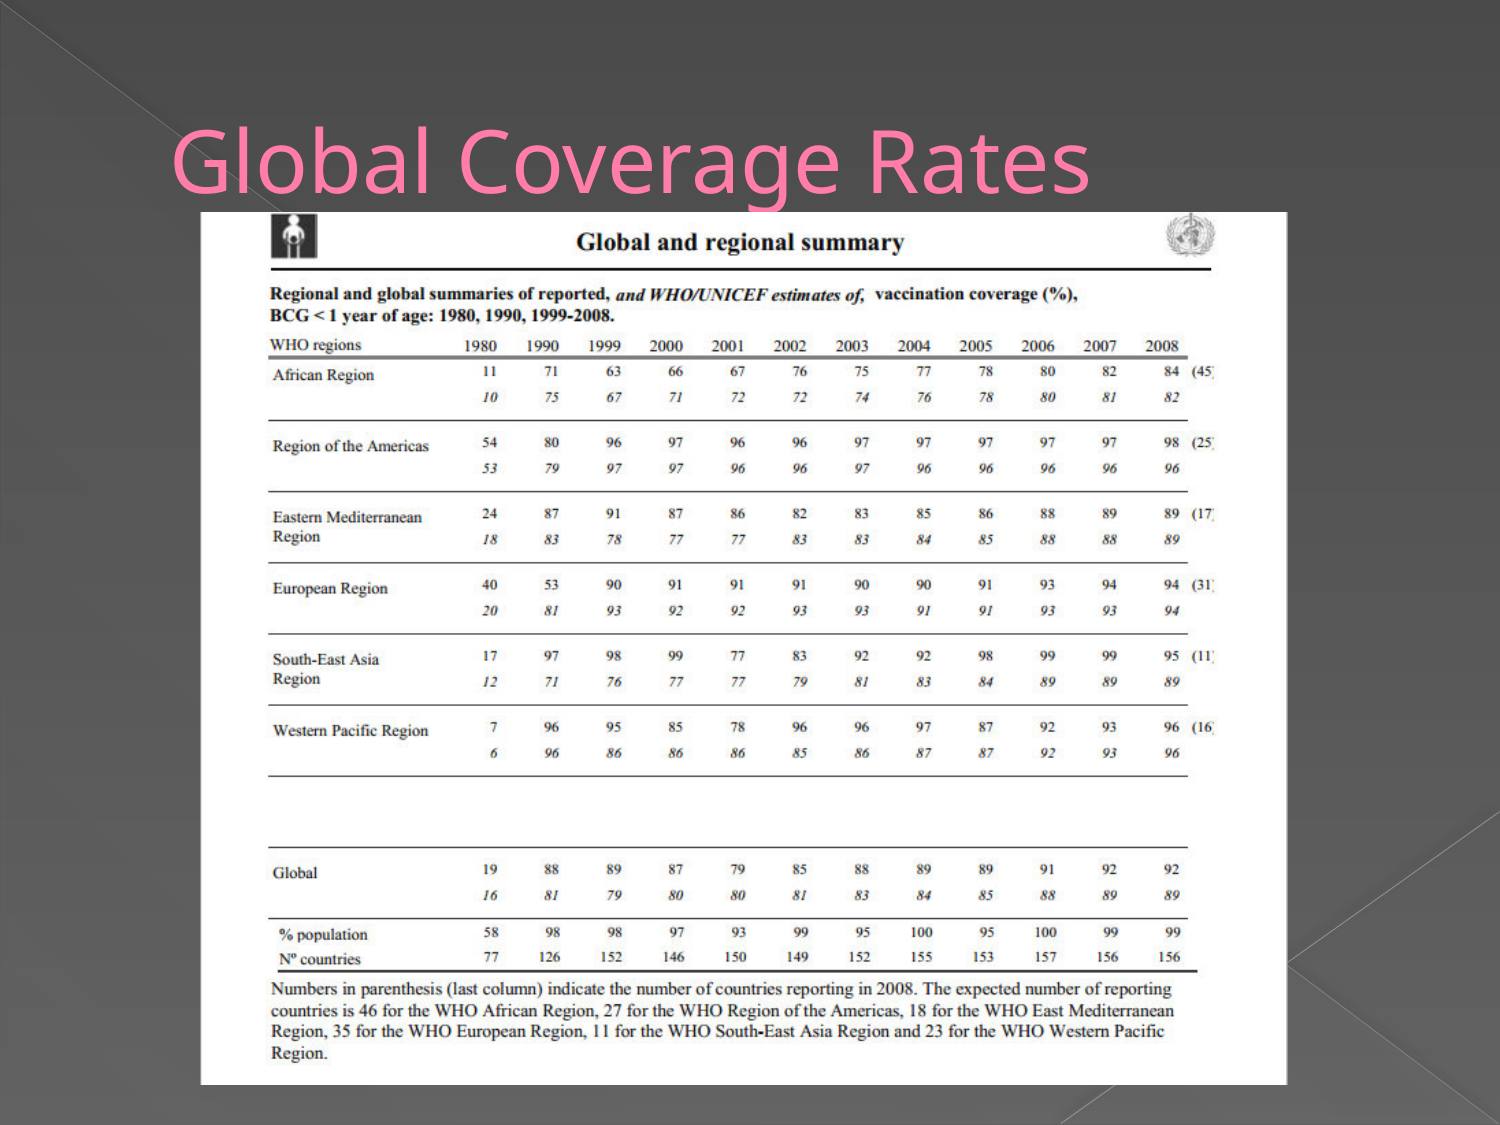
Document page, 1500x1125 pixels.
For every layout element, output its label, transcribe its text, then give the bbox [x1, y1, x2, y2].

title Global Coverage Rates [75, 43, 1425, 274]
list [199, 211, 1288, 1085]
